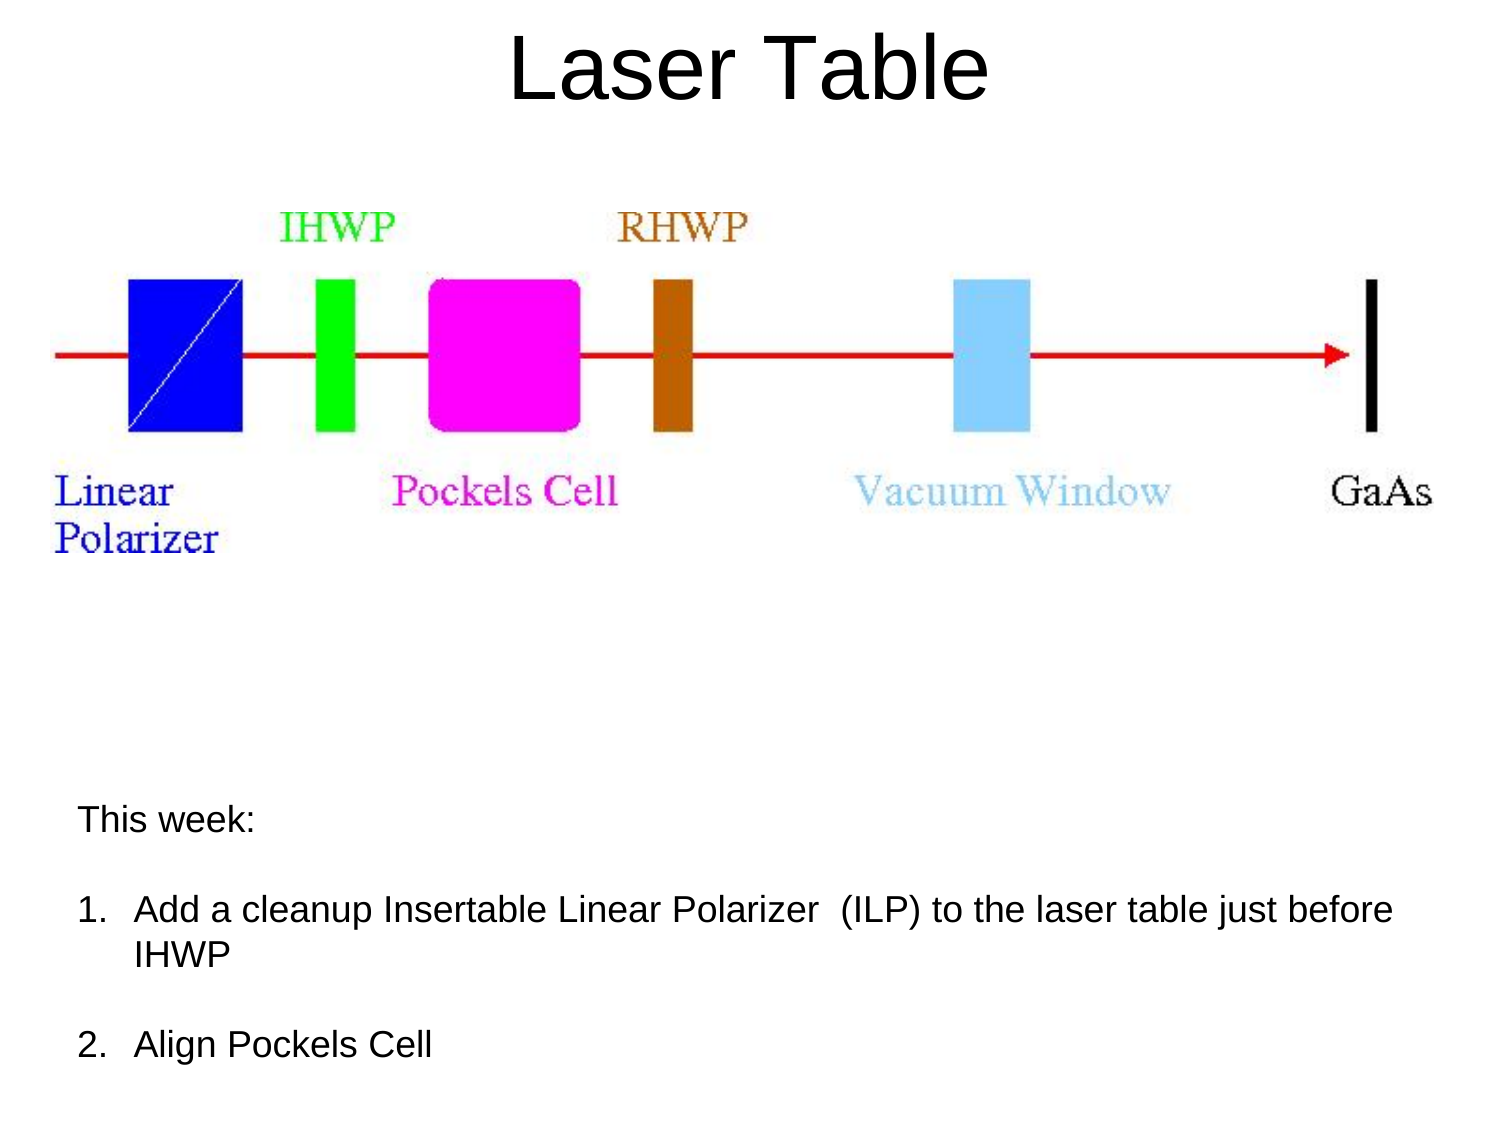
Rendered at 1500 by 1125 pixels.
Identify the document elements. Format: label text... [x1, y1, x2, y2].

picture [49, 212, 1434, 553]
text_box This week: Add a cleanup Insertable Linear Polarizer (ILP) to the laser table just before IHWP Align Pockels Cell [62, 787, 1450, 1073]
text_box Laser Table [74, 0, 1425, 150]
